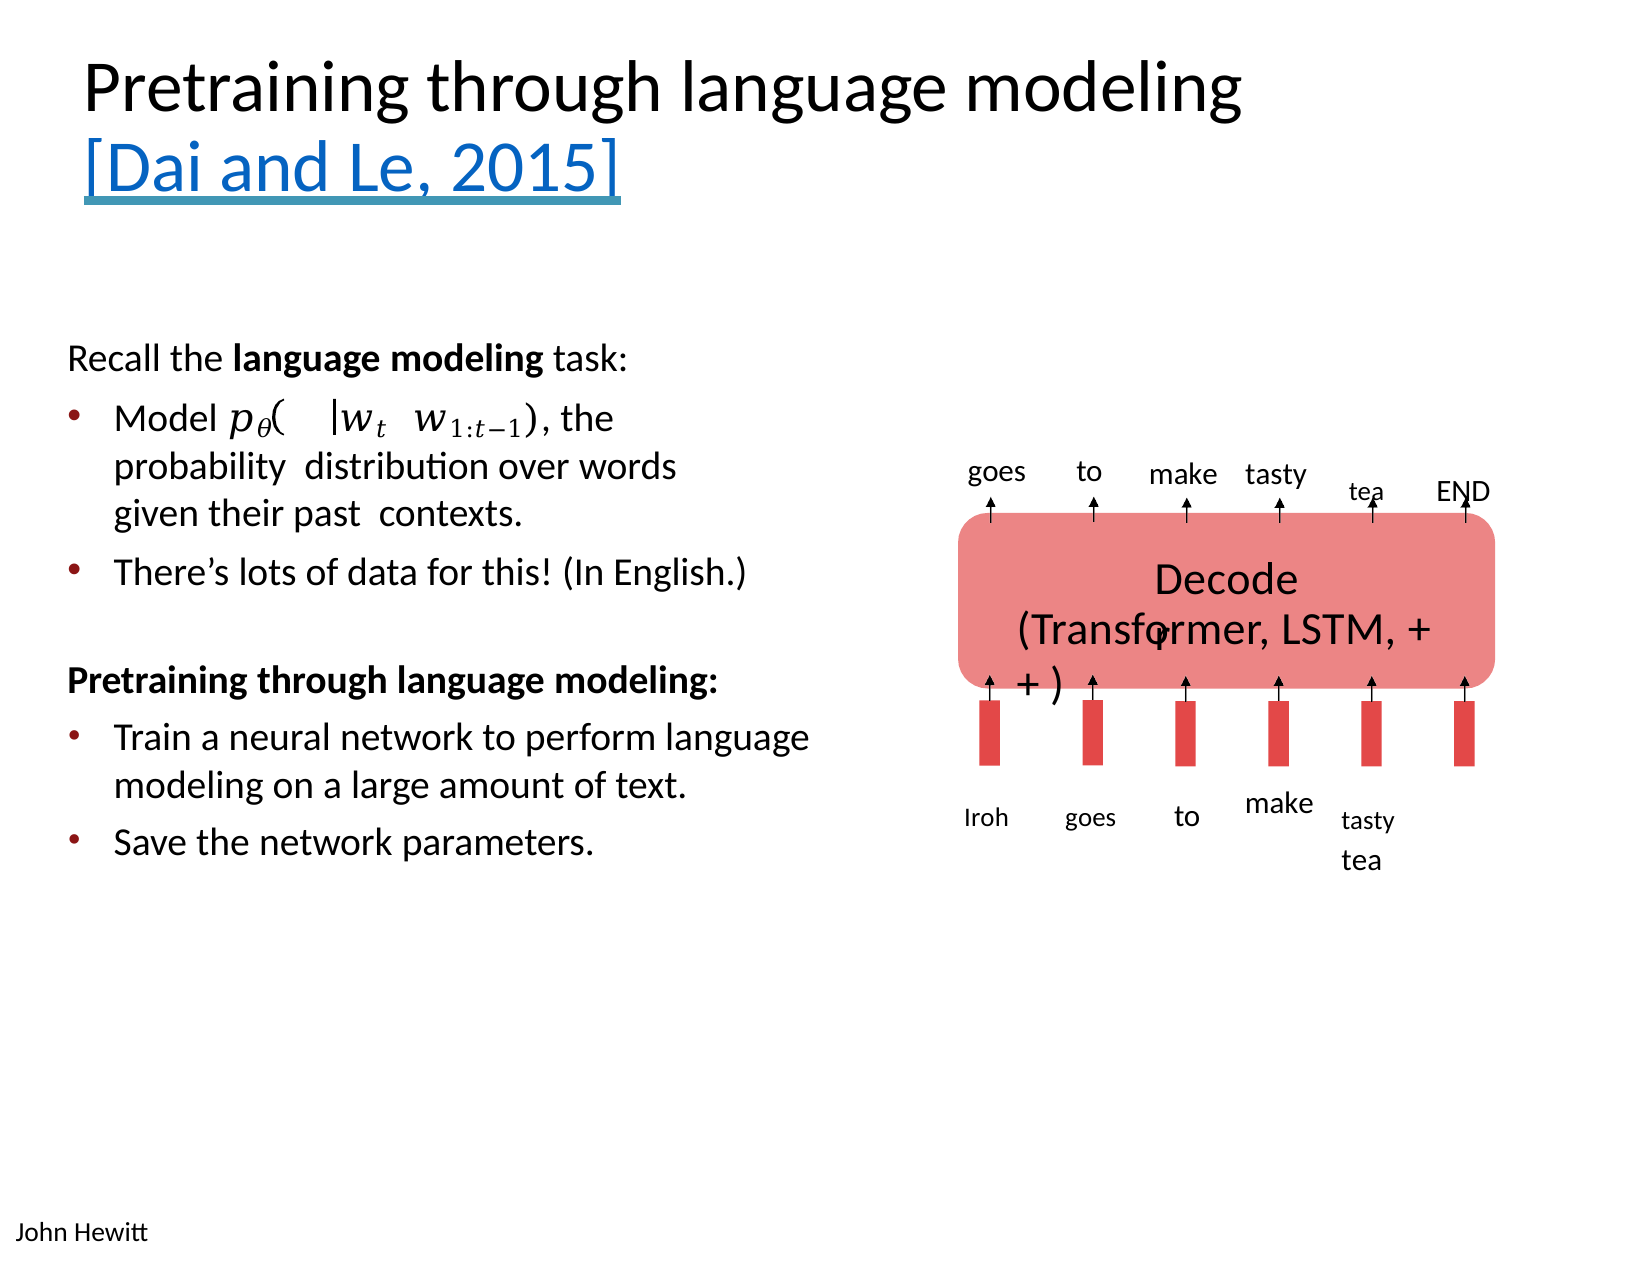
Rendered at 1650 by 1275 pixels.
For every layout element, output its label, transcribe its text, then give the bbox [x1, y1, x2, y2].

text_box goes [966, 448, 1028, 488]
text_box to [1074, 449, 1105, 488]
text_box Train a neural network to perform language modeling on a large amount of text. Save the network parameters. [65, 709, 821, 864]
text_box tea END [1346, 453, 1491, 511]
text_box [984, 496, 1471, 702]
text_box Pretraining through language modeling: [65, 652, 725, 702]
title Pretraining through language modeling [Dai and Le, 2015] [69, 41, 1577, 219]
text_box tasty [1243, 451, 1308, 491]
text_box make [1243, 780, 1315, 820]
text_box make [1147, 451, 1219, 491]
text_box John Hewitt [0, 1206, 164, 1254]
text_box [958, 513, 1496, 767]
text_box Recall the language modeling task: [65, 329, 634, 380]
text_box Iroh goes to [962, 778, 1201, 836]
text_box Model 𝑝𝜃 𝑤𝑡 𝑤1:𝑡−1), the probability distribution over words given their past contexts. There’s lots of data for this! (In English.) [60, 387, 764, 593]
text_box tasty tea [1339, 781, 1487, 877]
